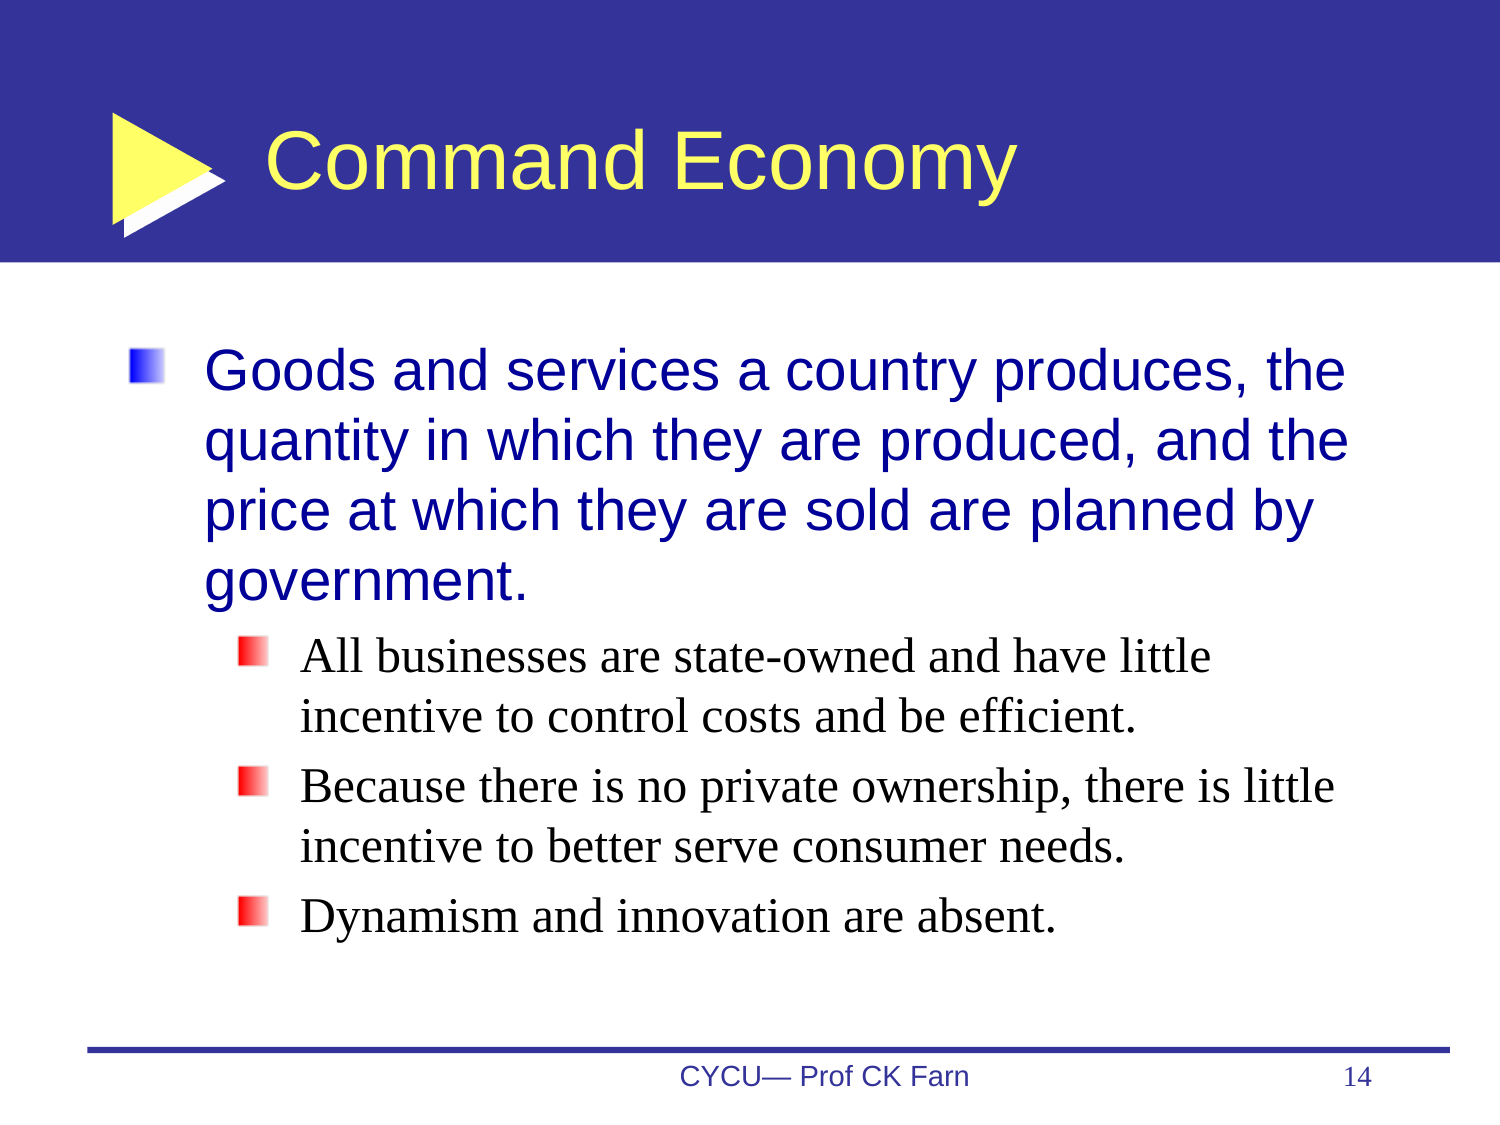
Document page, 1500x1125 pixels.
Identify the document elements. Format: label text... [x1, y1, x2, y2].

slide_number 14 [1074, 1050, 1388, 1125]
picture [127, 346, 169, 388]
list Goods and services a country produces, the quantity in which they are produced, and the price at which they are sold are planned by government. All businesses are state-owned and have little incentive to control costs and be efficient. Because there is no private ownership, there is little incentive to better serve consumer needs. Dynamism and innovation are absent. [112, 324, 1388, 1000]
picture [236, 634, 272, 670]
picture [236, 764, 272, 800]
footer CYCU— Prof CK Farn [587, 1050, 1063, 1125]
picture [236, 894, 272, 930]
title Command Economy [249, 62, 1388, 250]
